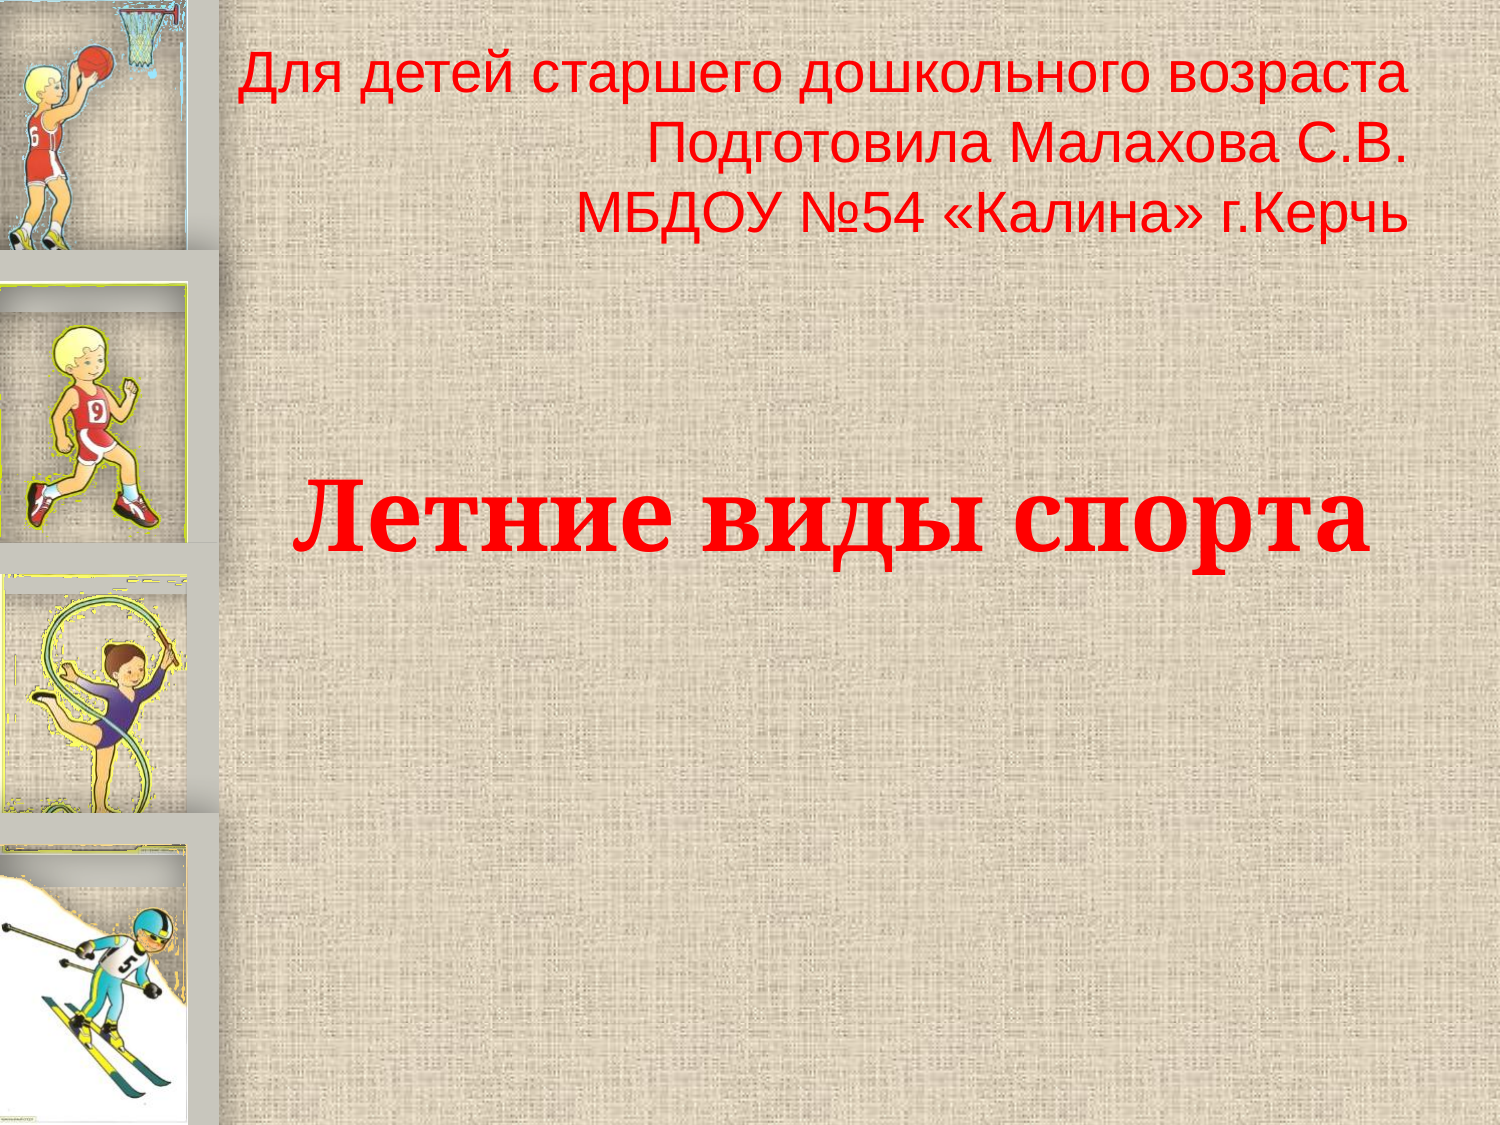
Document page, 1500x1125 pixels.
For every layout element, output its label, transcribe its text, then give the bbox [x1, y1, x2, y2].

picture [219, 0, 1500, 1125]
list Летние виды спорта [241, 444, 1426, 1006]
picture [0, 281, 188, 542]
title Для детей старшего дошкольного возраста Подготовила Малахова С.В. МБДОУ №54 «Калина» г.Керчь [222, 44, 1426, 233]
picture [0, 844, 188, 1125]
picture [0, 0, 188, 250]
picture [0, 574, 187, 813]
